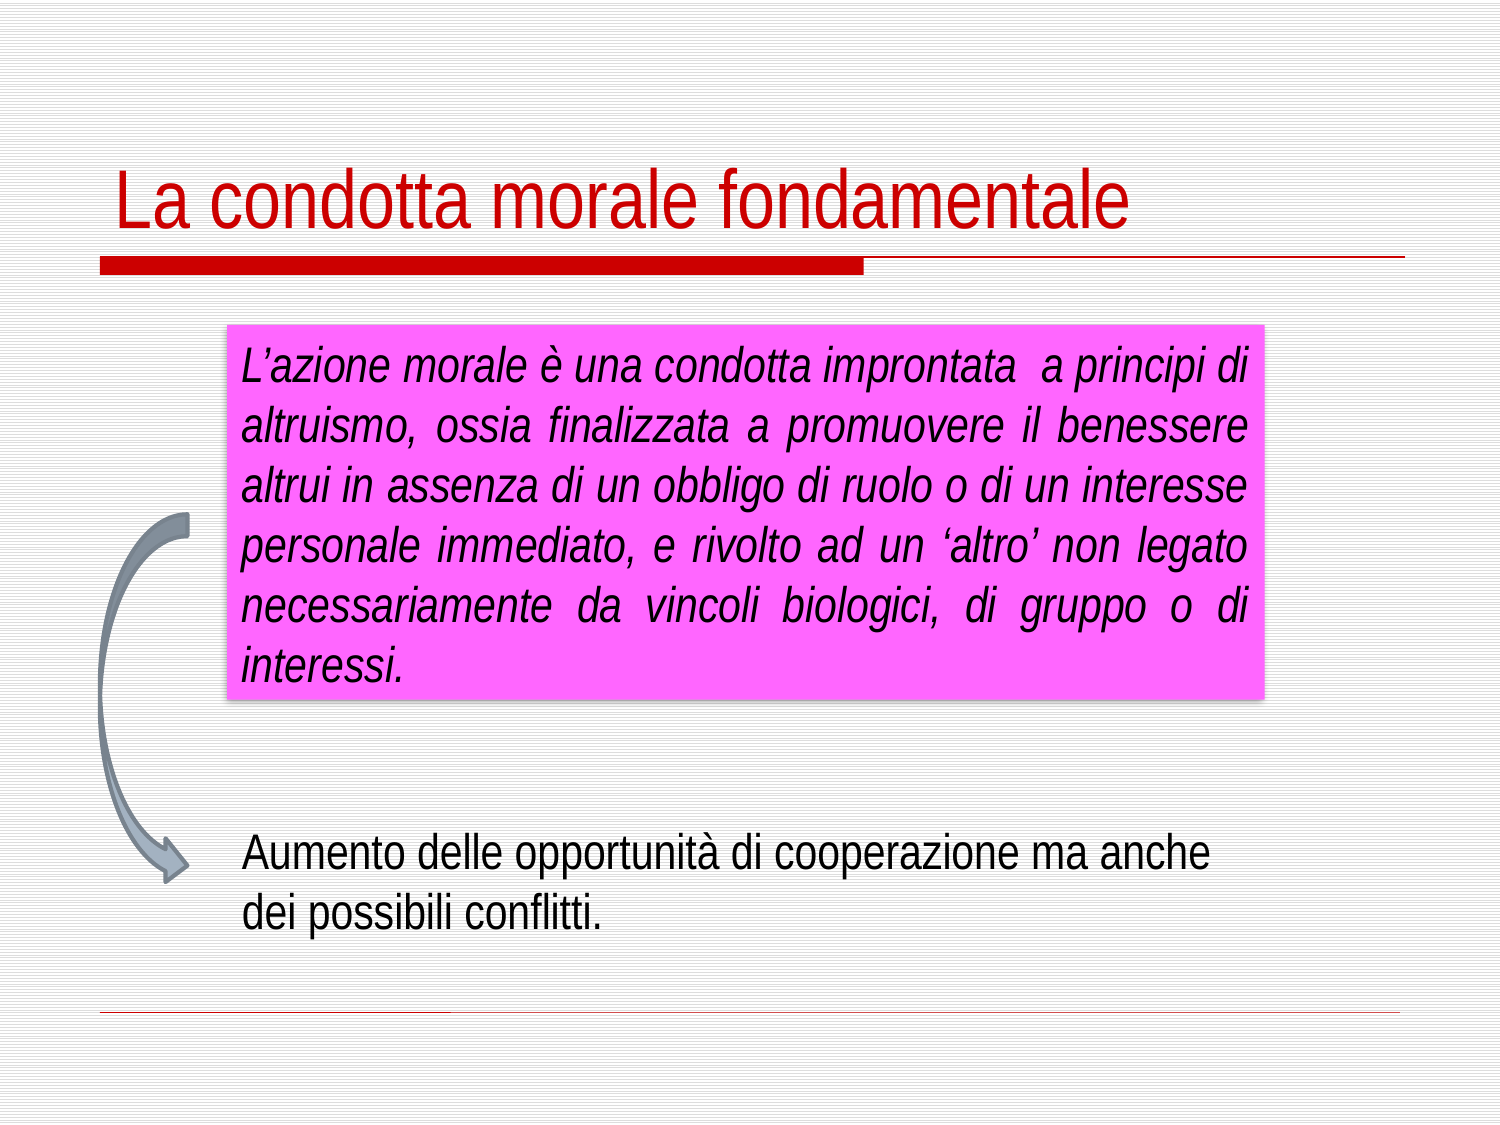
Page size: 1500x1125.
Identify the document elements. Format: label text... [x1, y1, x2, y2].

text_box [97, 512, 190, 884]
text_box Aumento delle opportunità di cooperazione ma anche dei possibili conflitti. [227, 812, 1265, 948]
text_box La condotta morale fondamentale [99, 137, 1500, 253]
text_box L’azione morale è una condotta improntata a principi di altruismo, ossia finalizzata a promuovere il benessere altrui in assenza di un obbligo di ruolo o di un interesse personale immediato, e rivolto ad un ‘altro’ non legato necessariamente da vincoli biologici, di gruppo o di interessi. [227, 324, 1265, 700]
